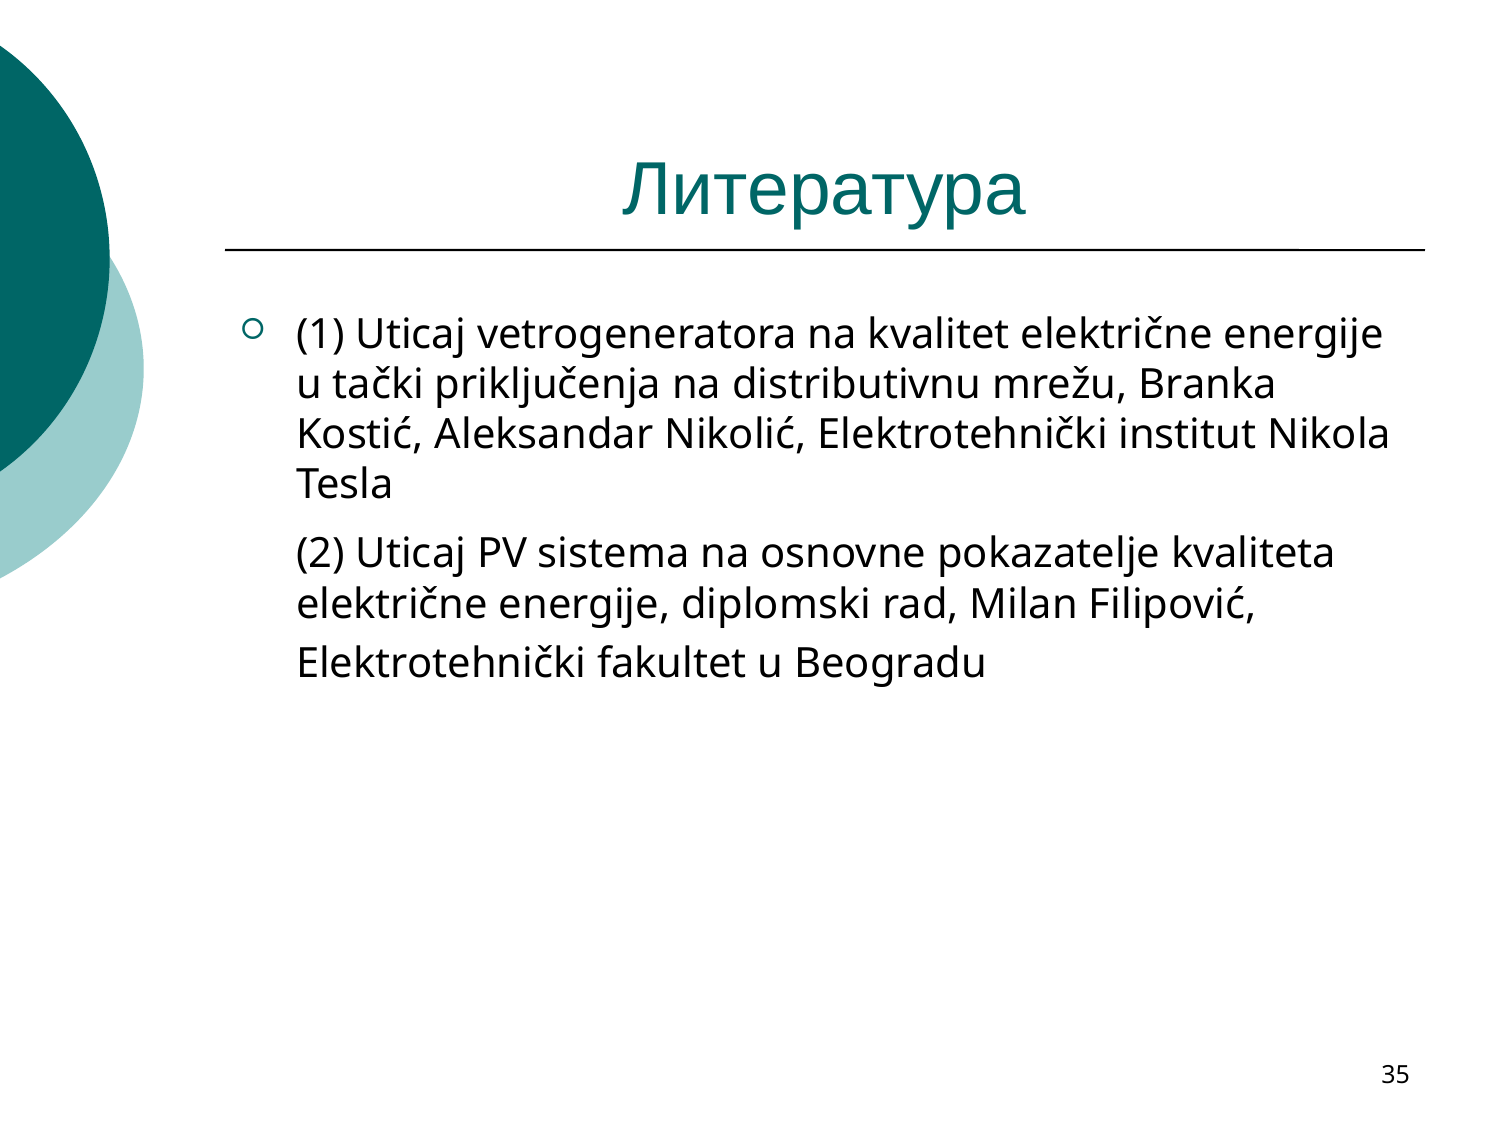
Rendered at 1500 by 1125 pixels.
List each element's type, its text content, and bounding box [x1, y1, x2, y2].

list (1) Uticaj vetrogeneratora na kvalitet električne energije u tački priključenja na distributivnu mrežu, Branka Kostić, Aleksandar Nikolić, Elektrotehnički institut Nikola Tesla (2) Uticaj PV sistema na osnovne pokazatelje kvaliteta električne energije, diplomski rad, Milan Filipović, Elektrotehnički fakultet u Beogradu [224, 299, 1425, 975]
slide_number 35 [1074, 1024, 1426, 1101]
title Литература [224, 49, 1425, 238]
